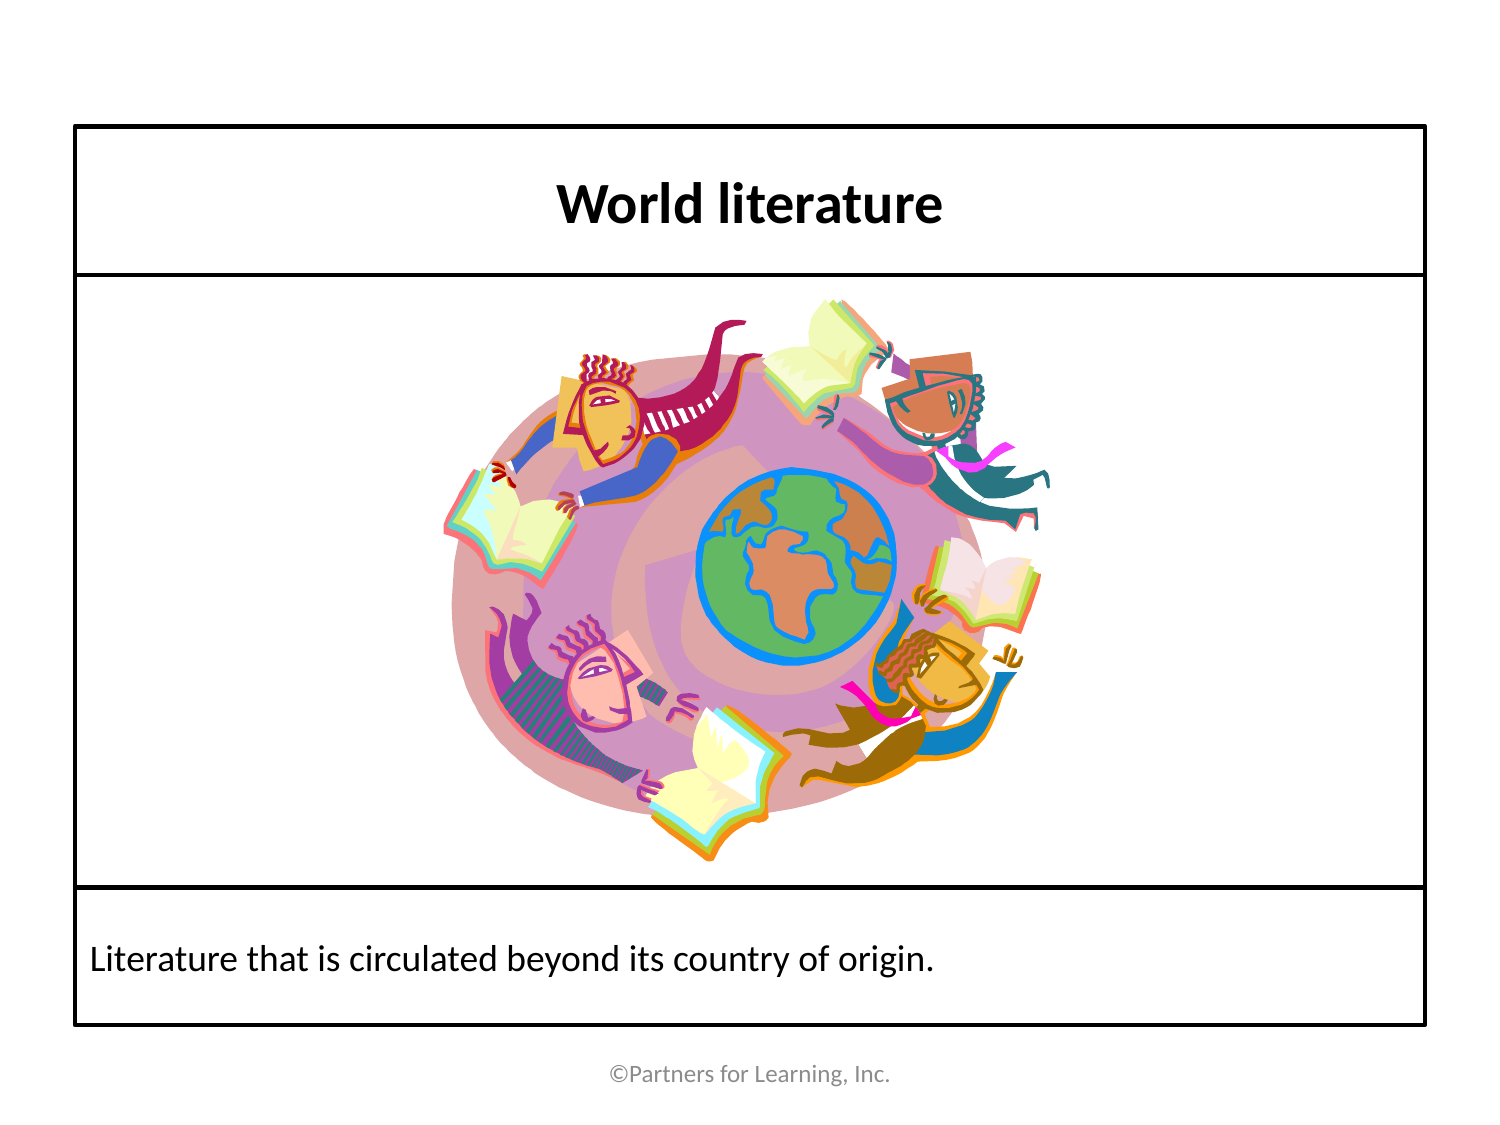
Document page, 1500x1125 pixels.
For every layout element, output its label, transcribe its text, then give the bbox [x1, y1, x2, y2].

footer ©Partners for Learning, Inc. [512, 1042, 988, 1103]
list Literature that is circulated beyond its country of origin. [75, 887, 1425, 1025]
picture [443, 292, 1057, 868]
list World literature [75, 125, 1425, 275]
